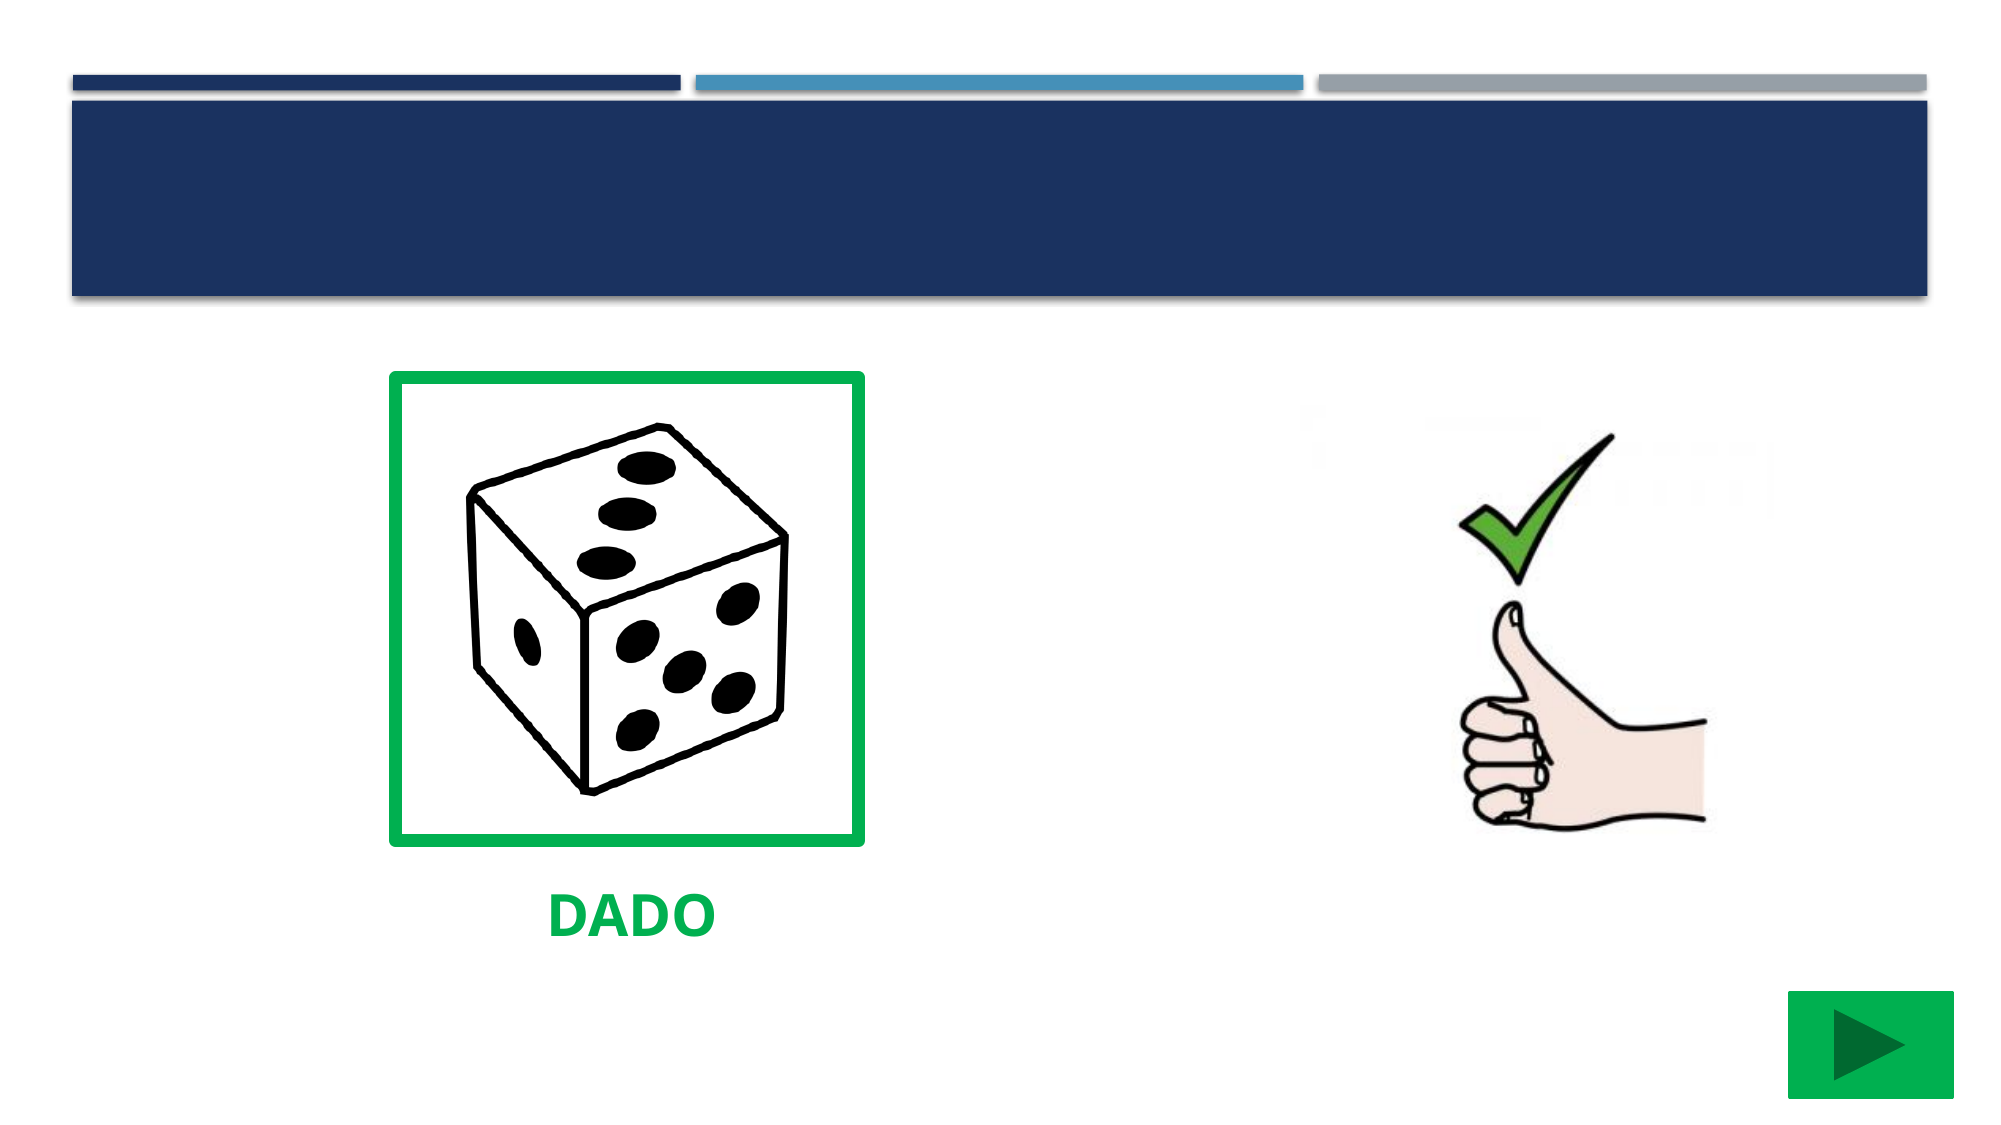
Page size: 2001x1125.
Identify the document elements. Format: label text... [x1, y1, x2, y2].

text_box [1788, 991, 1954, 1099]
picture [401, 383, 853, 835]
picture [1300, 404, 1774, 879]
title DADO [409, 847, 855, 956]
